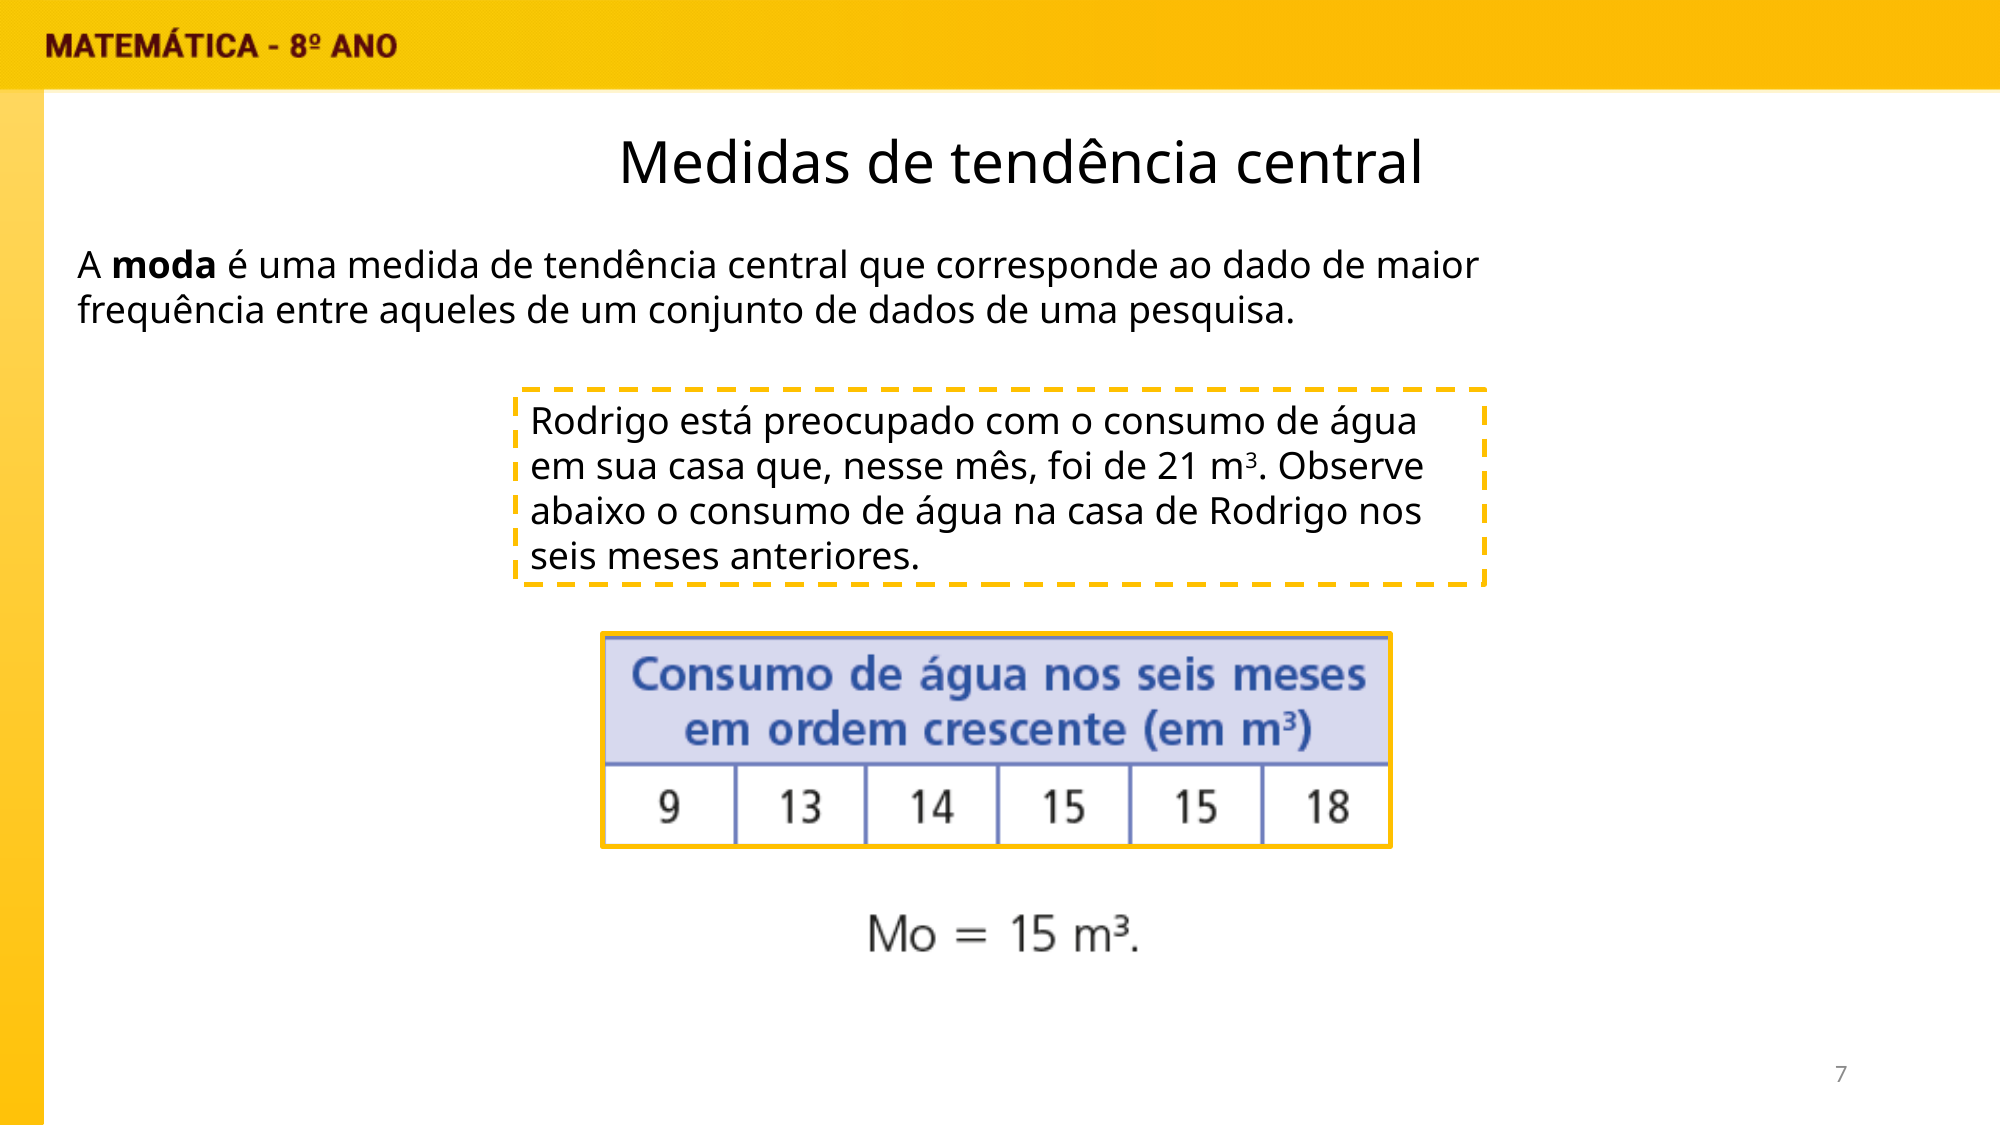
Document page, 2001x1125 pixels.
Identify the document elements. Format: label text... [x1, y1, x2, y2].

picture [0, 0, 2000, 93]
text_box Rodrigo está preocupado com o consumo de água em sua casa que, nesse mês, foi de 21 m3. Observe abaixo o consumo de água na casa de Rodrigo nos seis meses anteriores. [515, 389, 1485, 585]
text_box [0, 93, 44, 1125]
picture [854, 898, 1139, 976]
slide_number 7 [1412, 1042, 1863, 1103]
picture [604, 636, 1389, 845]
text_box Medidas de tendência central [43, 117, 2000, 203]
text_box A moda é uma medida de tendência central que corresponde ao dado de maior frequência entre aqueles de um conjunto de dados de uma pesquisa. [62, 233, 1602, 339]
